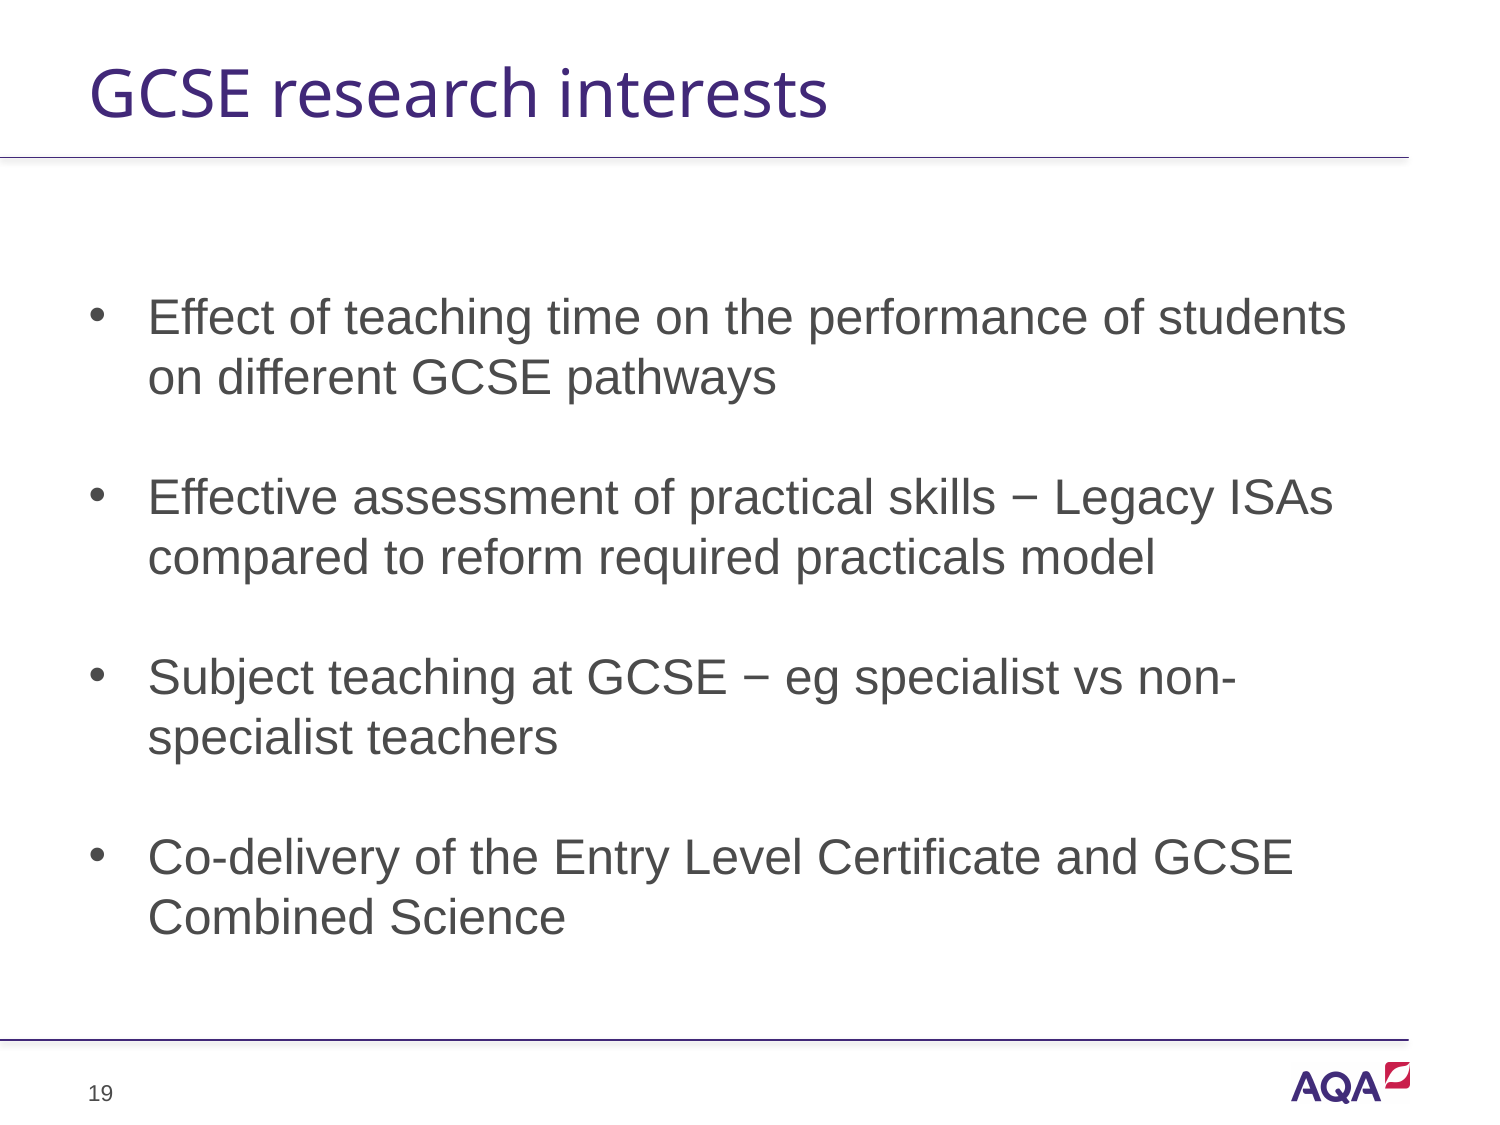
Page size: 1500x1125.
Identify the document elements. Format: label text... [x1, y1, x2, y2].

title GCSE research interests [88, 72, 1409, 144]
picture [1291, 1062, 1410, 1104]
slide_number 19 [72, 1062, 188, 1123]
list Effect of teaching time on the performance of students on different GCSE pathways Effective assessment of practical skills − Legacy ISAs compared to reform required practicals model Subject teaching at GCSE − eg specialist vs non-specialist teachers Co-delivery of the Entry Level Certificate and GCSE Combined Science [88, 284, 1409, 1007]
